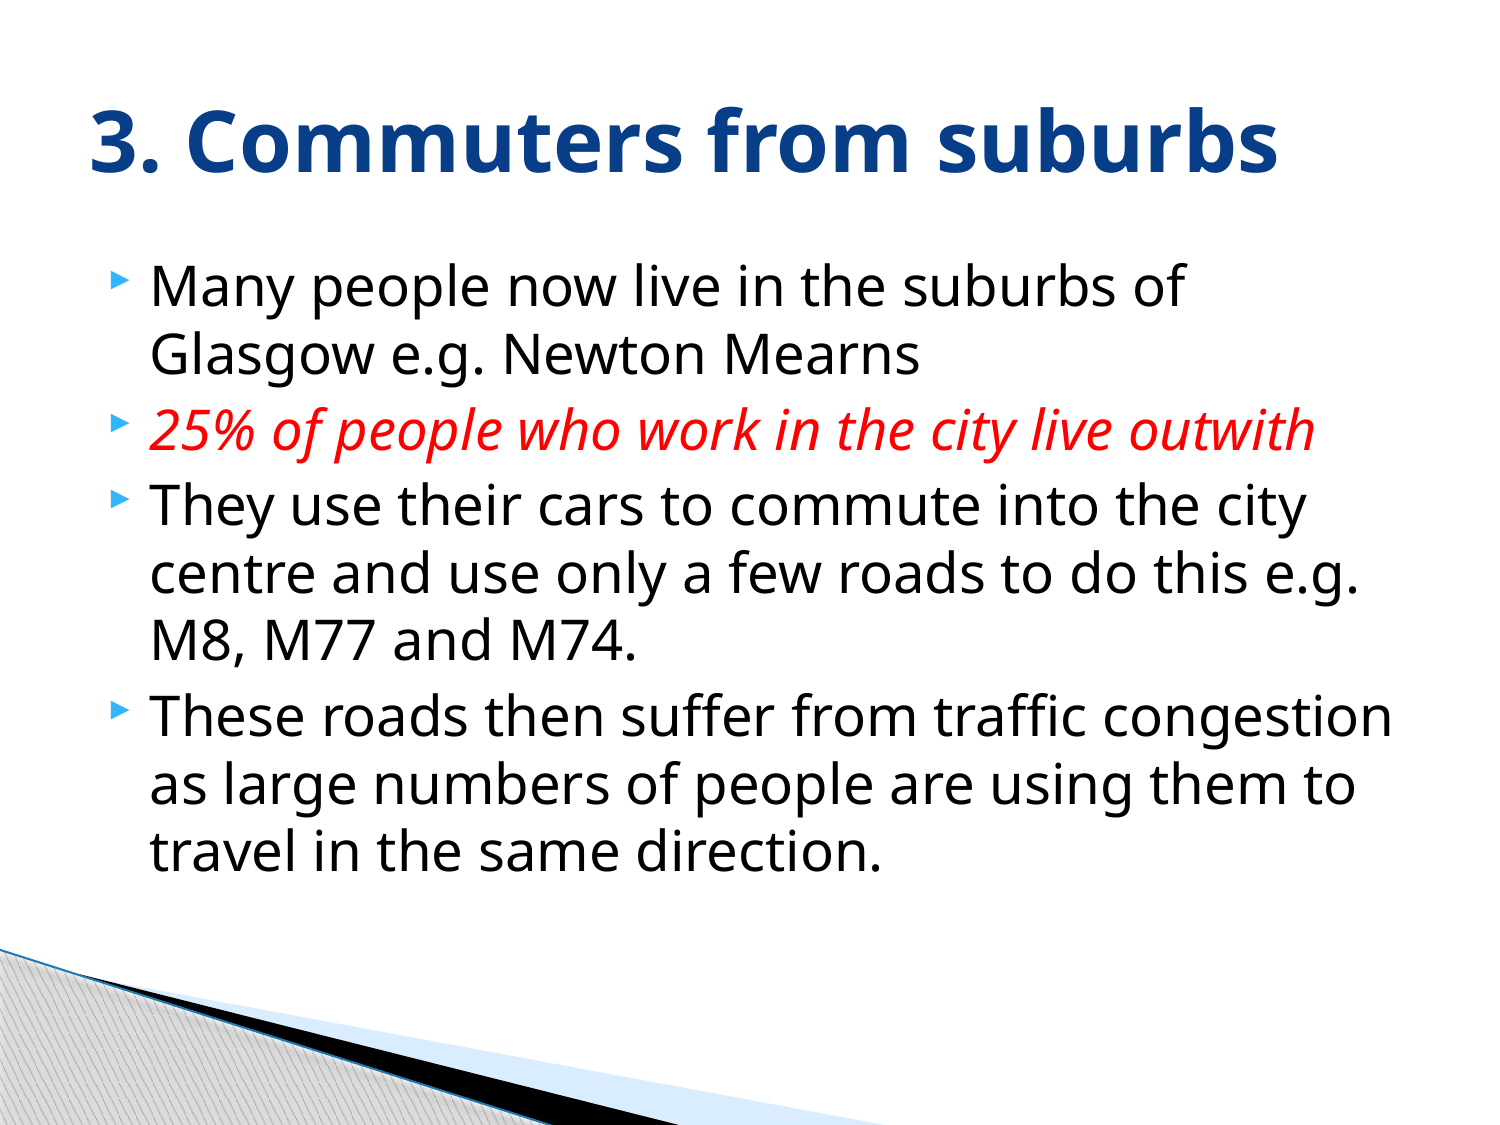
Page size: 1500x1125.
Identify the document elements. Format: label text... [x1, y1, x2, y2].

title 3. Commuters from suburbs [75, 45, 1425, 233]
list Many people now live in the suburbs of Glasgow e.g. Newton Mearns 25% of people who work in the city live outwith They use their cars to commute into the city centre and use only a few roads to do this e.g. M8, M77 and M74. These roads then suffer from traffic congestion as large numbers of people are using them to travel in the same direction. [75, 243, 1425, 986]
